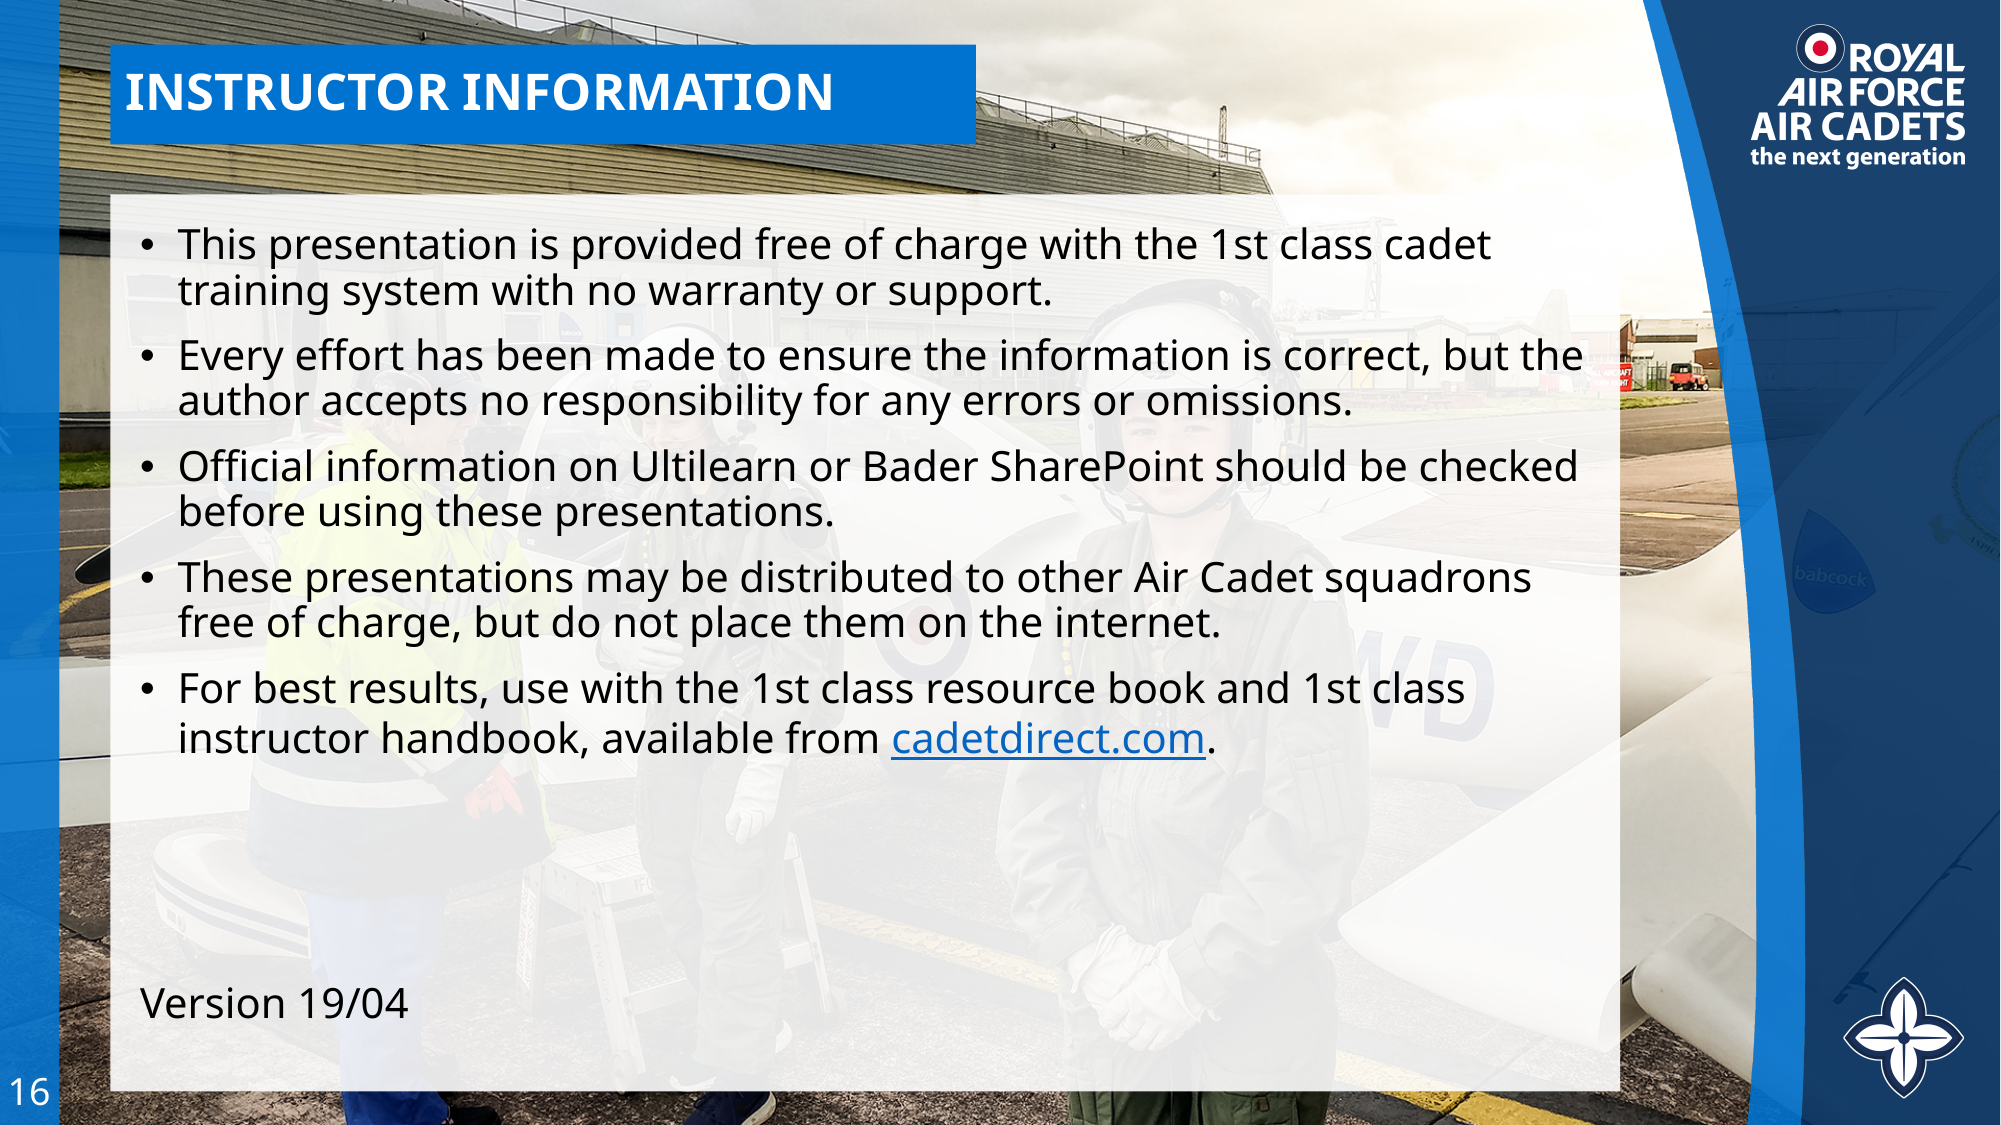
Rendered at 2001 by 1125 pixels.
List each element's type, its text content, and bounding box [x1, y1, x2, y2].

title INSTRUCTOR INFORMATION [110, 44, 976, 145]
picture [60, 0, 1613, 1125]
picture [1614, 1, 2001, 1125]
list This presentation is provided free of charge with the 1st class cadet training system with no warranty or support. Every effort has been made to ensure the information is correct, but the author accepts no responsibility for any errors or omissions. Official information on Ultilearn or Bader SharePoint should be checked before using these presentations. These presentations may be distributed to other Air Cadet squadrons free of charge, but do not place them on the internet. For best results, use with the 1st class resource book and 1st class instructor handbook, available from cadetdirect.com. Version 19/04 [110, 194, 1621, 1092]
